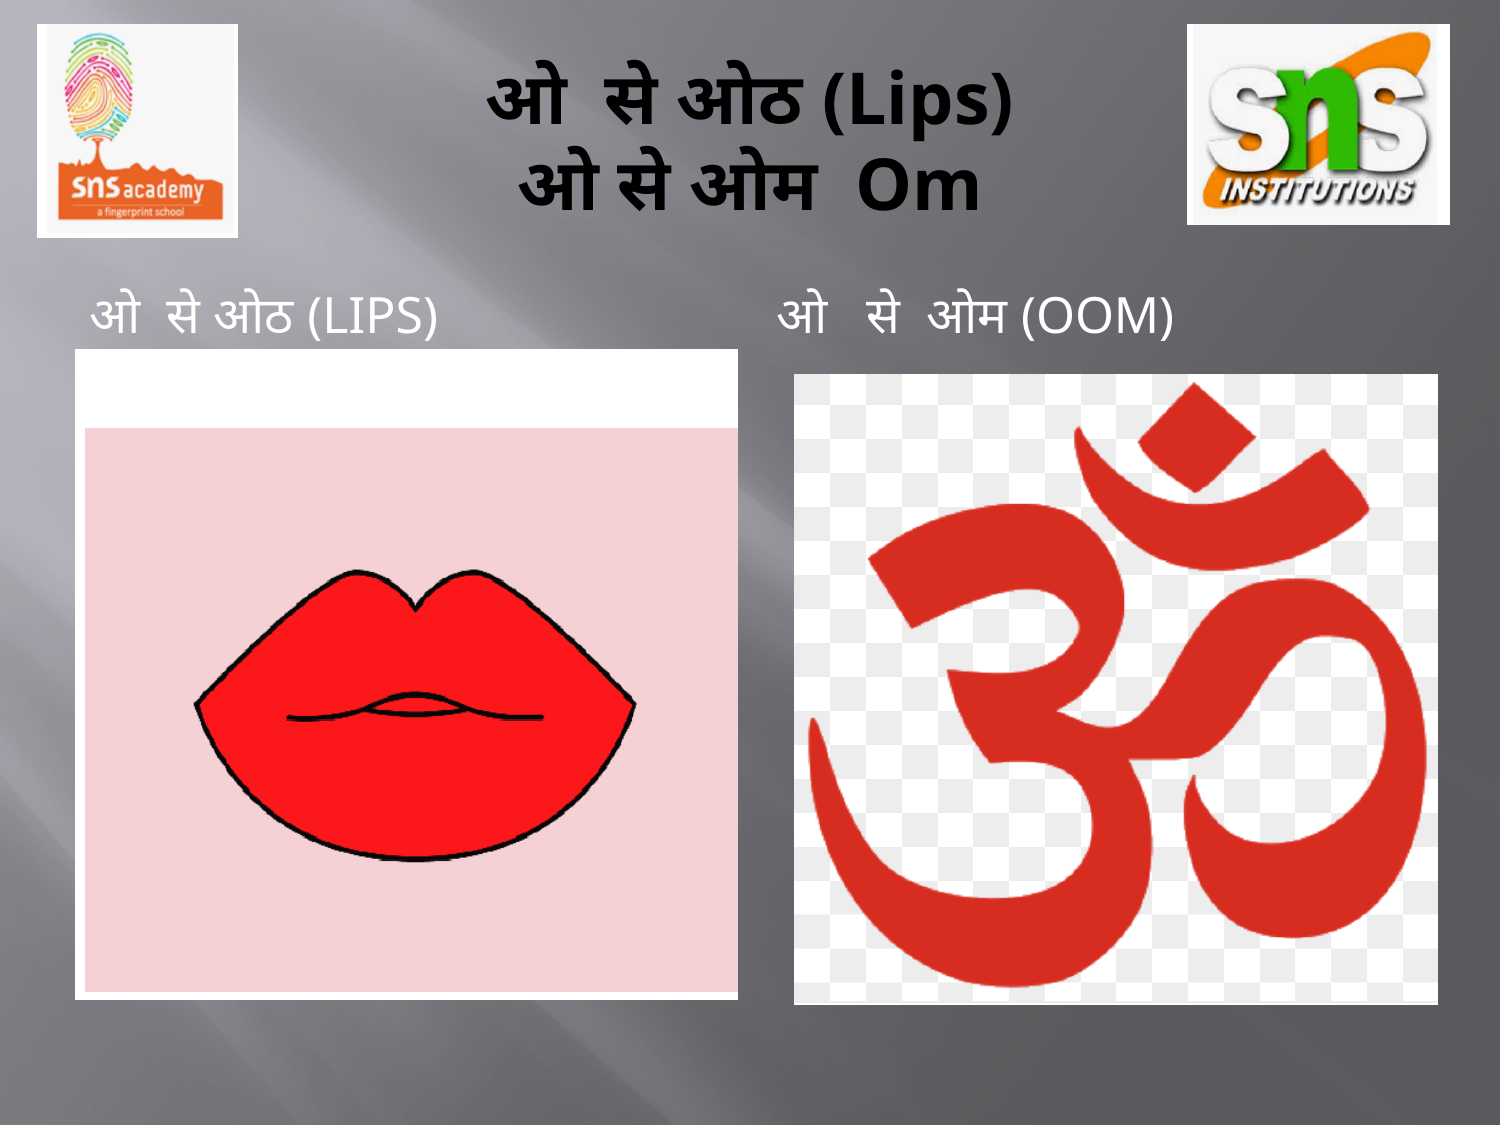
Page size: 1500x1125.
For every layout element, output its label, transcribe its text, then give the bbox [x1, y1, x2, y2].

picture [1187, 24, 1451, 226]
list ओ से ओठ (Lips) [75, 251, 738, 349]
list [74, 349, 738, 1001]
picture [37, 24, 238, 238]
list ओ से ओम (Oom) [761, 251, 1425, 375]
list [794, 374, 1438, 1006]
title ओ से ओठ (Lips) ओ से ओम Om [271, 44, 1196, 233]
